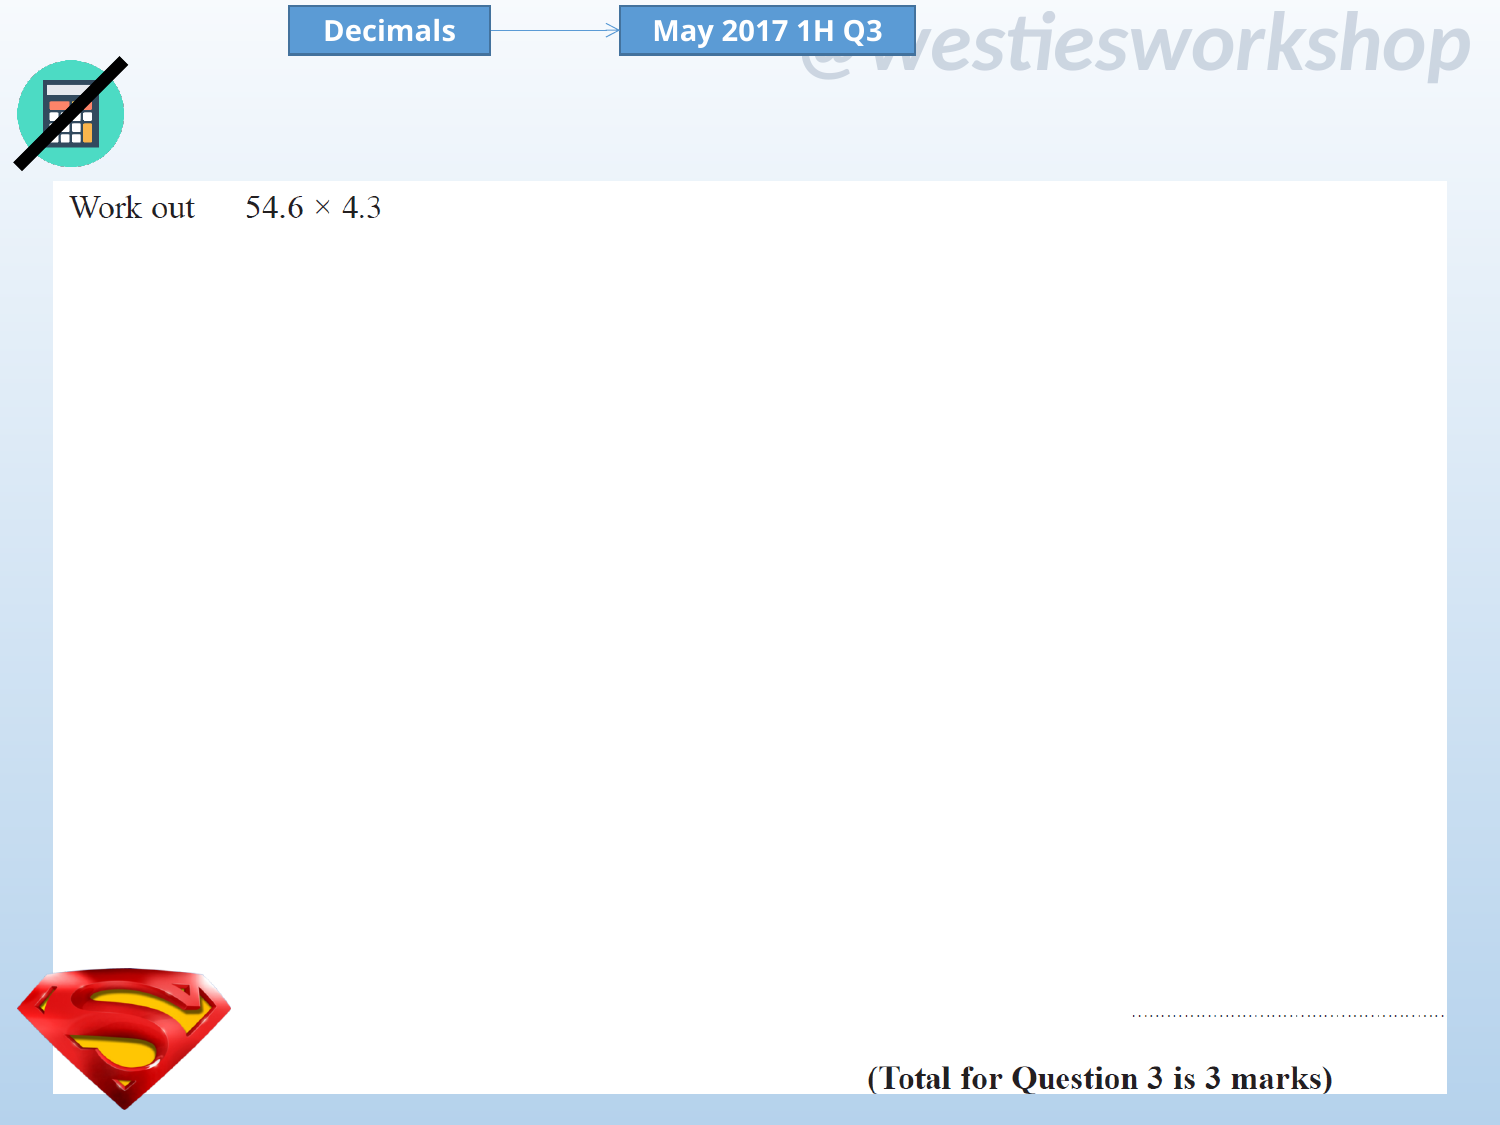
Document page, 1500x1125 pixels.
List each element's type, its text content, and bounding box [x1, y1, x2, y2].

text_box May 2017 1H Q3 [619, 5, 916, 56]
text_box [17, 60, 124, 167]
text_box Decimals [288, 5, 491, 56]
picture [17, 181, 1447, 1110]
